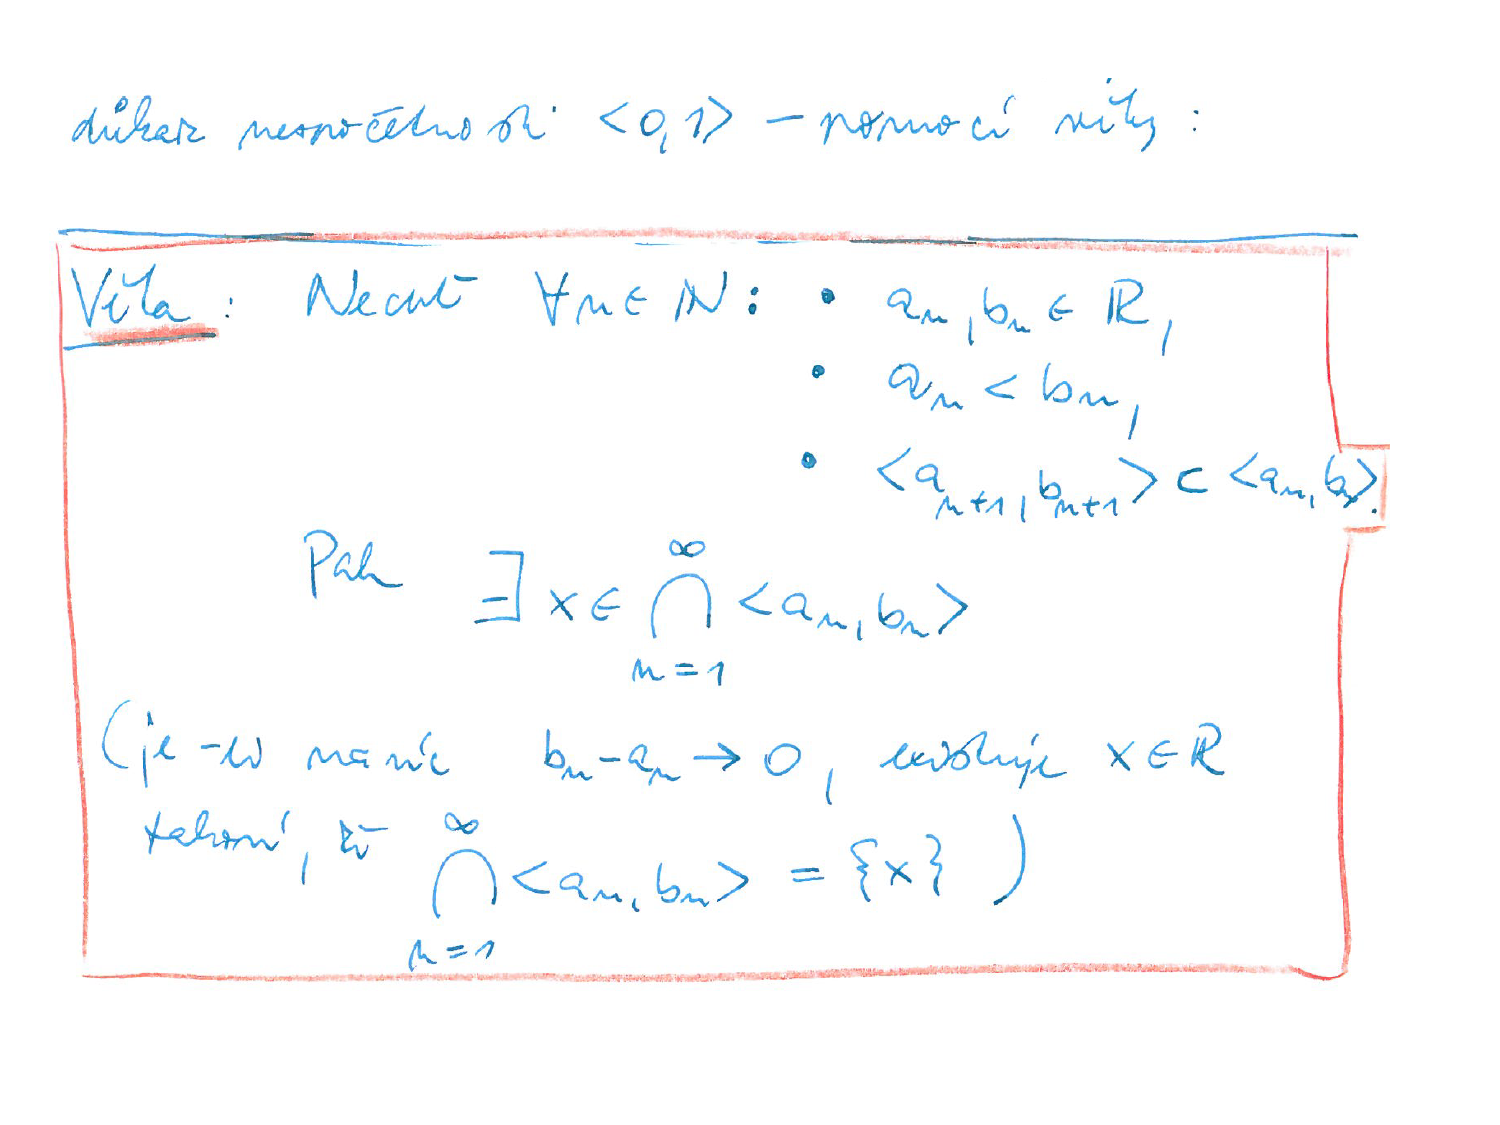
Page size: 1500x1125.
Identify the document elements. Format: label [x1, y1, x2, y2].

picture [737, 77, 1211, 156]
list [64, 66, 751, 155]
picture [49, 203, 1391, 991]
